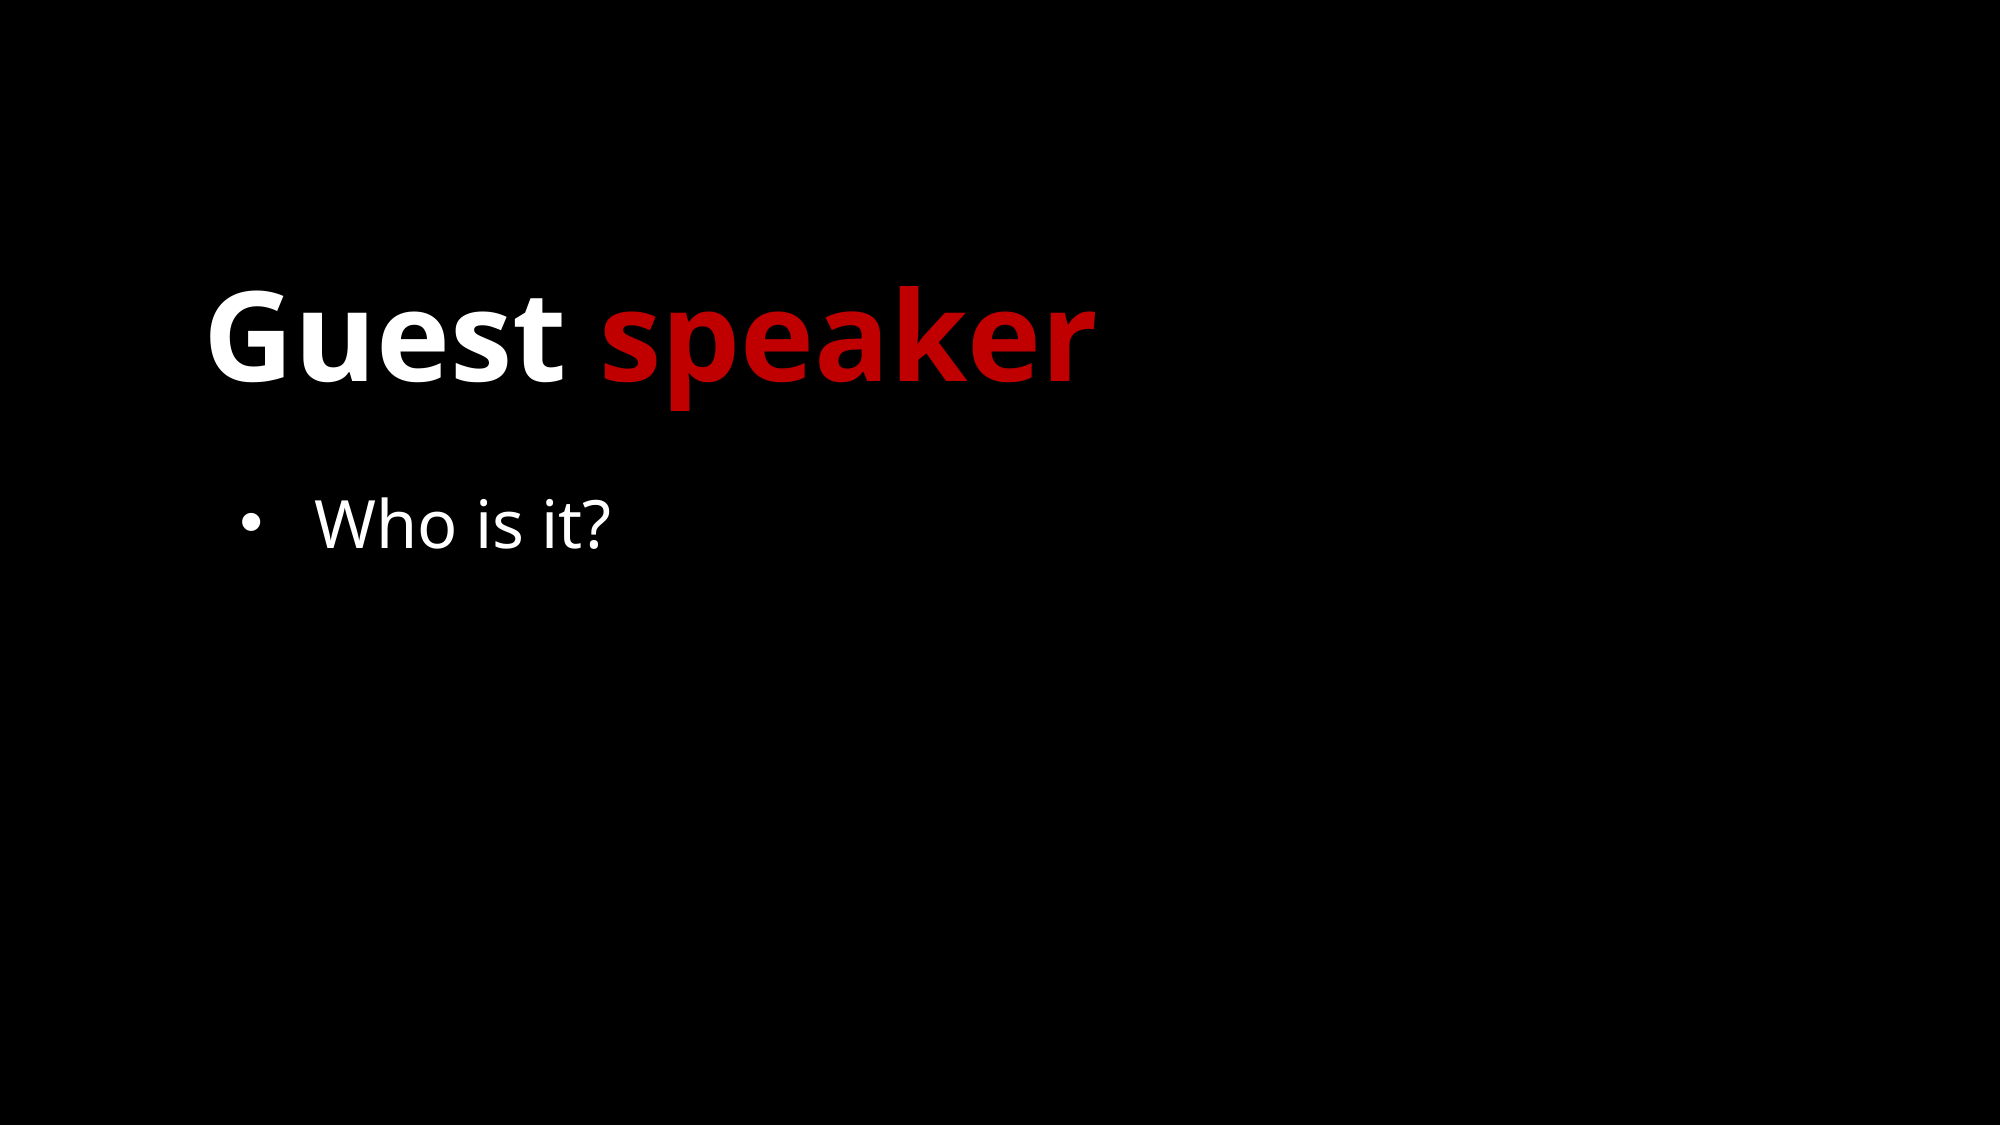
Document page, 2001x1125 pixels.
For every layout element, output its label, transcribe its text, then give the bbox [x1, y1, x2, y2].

title Guest speaker [188, 217, 1812, 417]
text_box Who is it? [224, 474, 1887, 569]
